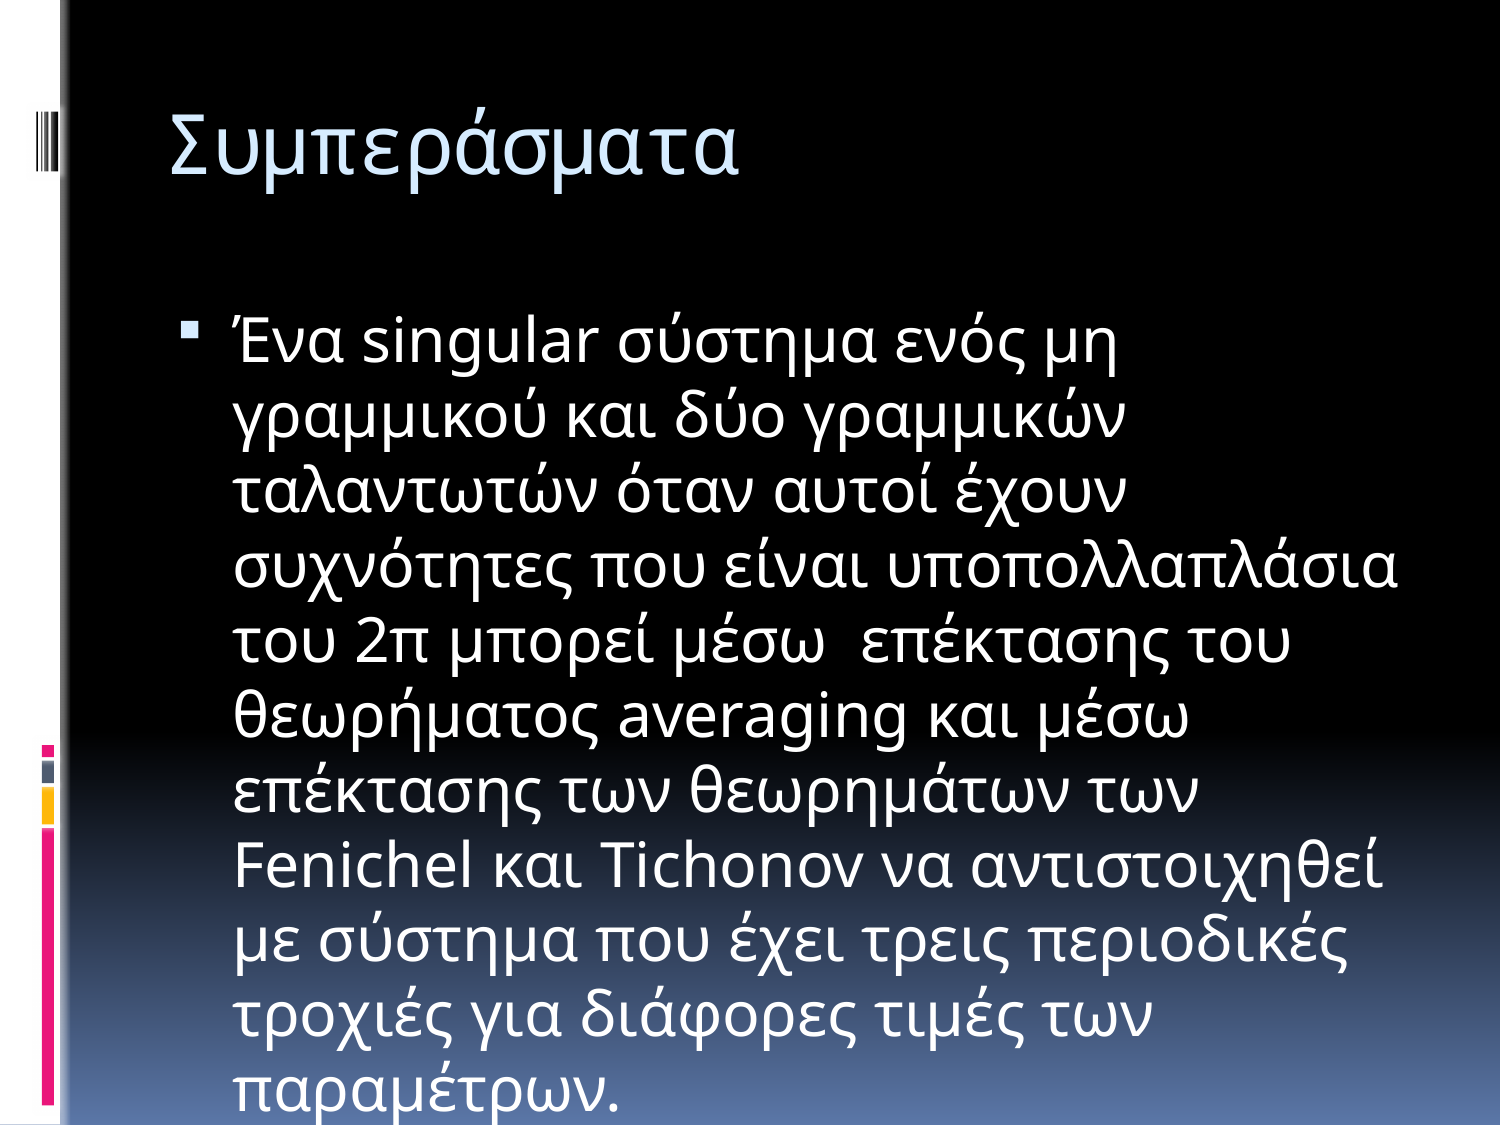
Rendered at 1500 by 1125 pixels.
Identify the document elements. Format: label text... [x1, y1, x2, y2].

list Ένα singular σύστημα ενός μη γραμμικού και δύο γραμμικών ταλαντωτών όταν αυτοί έχουν συχνότητες που είναι υποπολλαπλάσια του 2π μπορεί μέσω επέκτασης του θεωρήματος averaging και μέσω επέκτασης των θεωρημάτων των Fenichel και Tichonov να αντιστοιχηθεί με σύστημα που έχει τρεις περιοδικές τροχιές για διάφορες τιμές των παραμέτρων. [150, 292, 1425, 1043]
title Συμπεράσματα [150, 83, 1425, 234]
